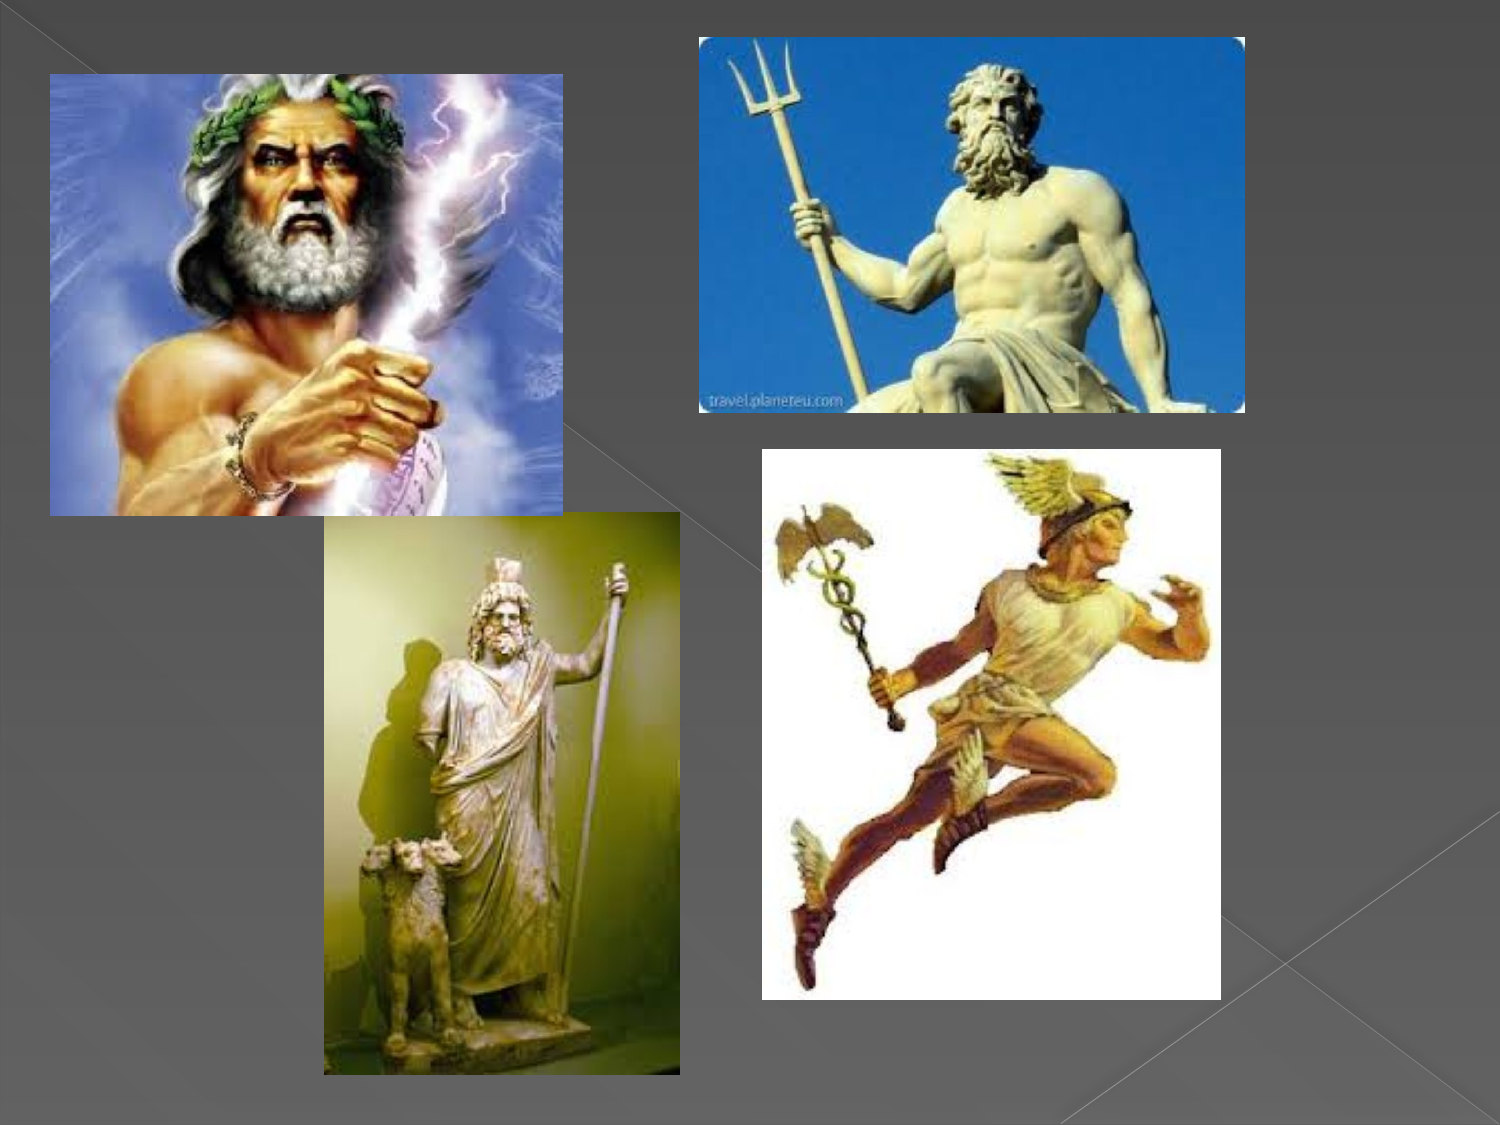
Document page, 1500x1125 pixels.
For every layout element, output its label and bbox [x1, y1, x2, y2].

picture [699, 37, 1245, 413]
picture [49, 74, 680, 1076]
picture [762, 449, 1222, 1001]
